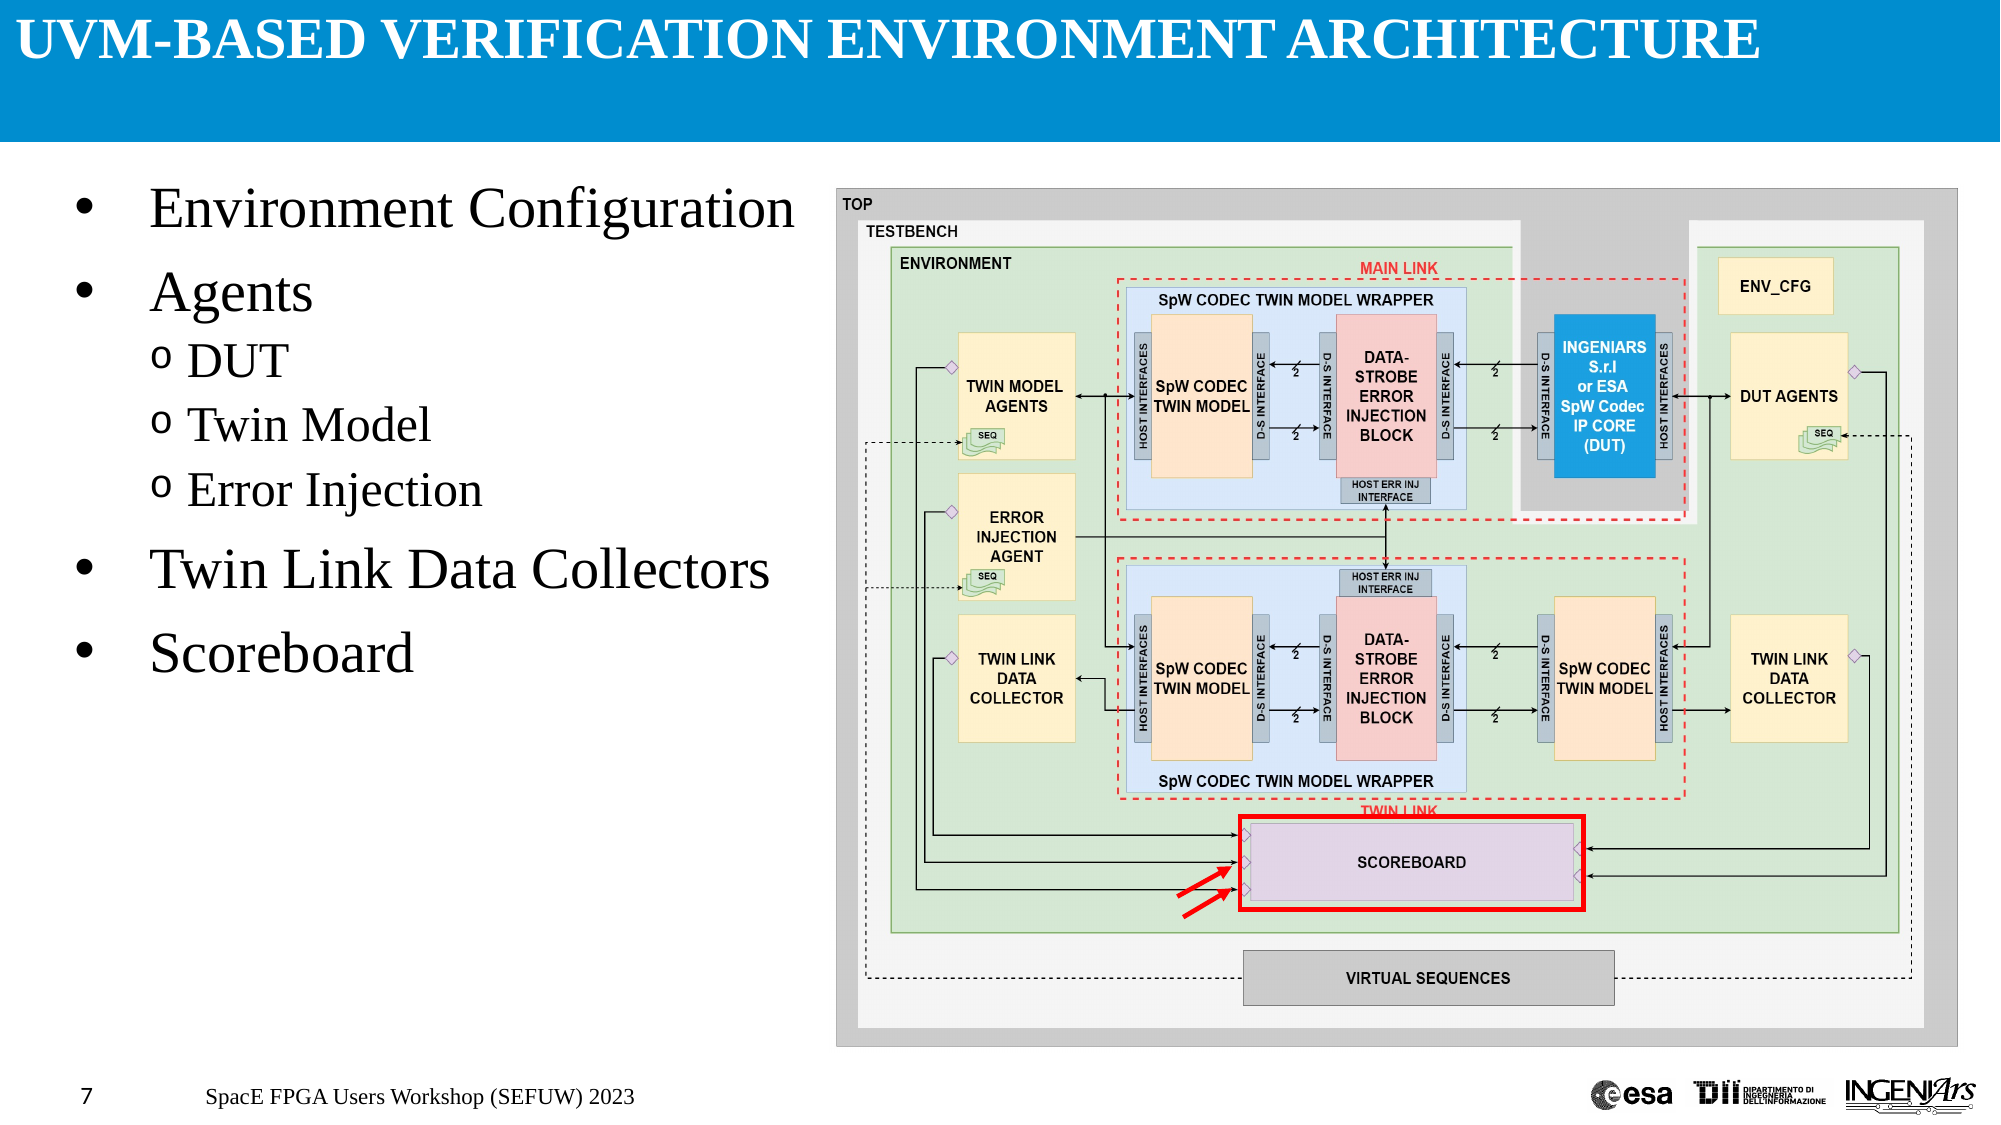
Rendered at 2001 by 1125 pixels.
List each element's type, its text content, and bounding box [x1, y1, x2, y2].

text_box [1177, 866, 1232, 897]
text_box Environment Configuration Agents DUT Twin Model Error Injection Twin Link Data Collectors Scoreboard [59, 169, 830, 718]
picture [1685, 1078, 1834, 1107]
text_box SpacE FPGA Users Workshop (SEFUW) 2023 [166, 1082, 651, 1108]
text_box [1183, 888, 1233, 918]
slide_number 7 [59, 1071, 109, 1119]
title UVM-BASED VERIFICATION ENVIRONMENT ARCHITECTURE [0, 0, 2000, 137]
picture [829, 184, 1964, 1053]
picture [1587, 1078, 1676, 1113]
